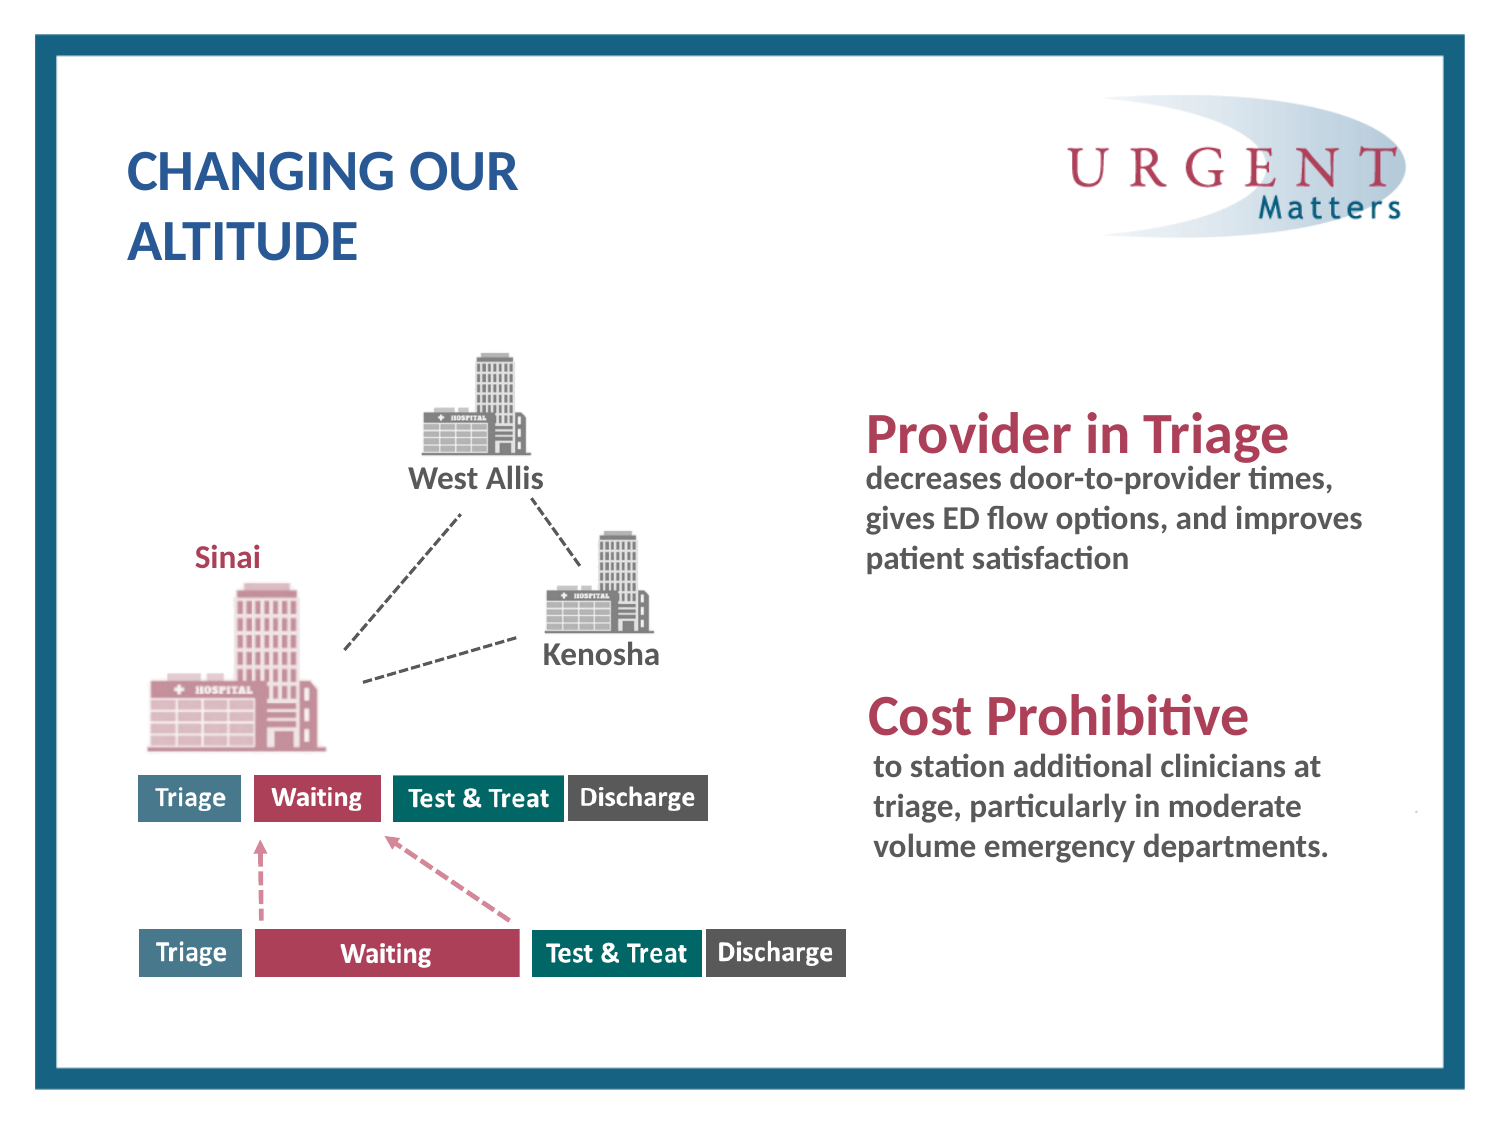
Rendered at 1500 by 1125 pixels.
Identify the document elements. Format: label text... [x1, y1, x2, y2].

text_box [344, 513, 461, 651]
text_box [384, 835, 510, 921]
text_box decreases door-to-provider times, gives ED flow options, and improves patient satisfaction [850, 448, 1397, 584]
text_box CHANGING OUR ALTITUDE [112, 124, 538, 280]
text_box Cost Prohibitive [853, 669, 1279, 754]
text_box West Allis [376, 449, 577, 504]
text_box to station additional clinicians at triage, particularly in moderate volume emergency departments. [858, 737, 1397, 872]
text_box Sinai [140, 527, 316, 573]
text_box Provider in Triage [851, 387, 1305, 448]
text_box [531, 497, 580, 567]
text_box Kenosha [514, 624, 689, 679]
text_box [362, 637, 518, 683]
picture [0, 0, 1500, 1125]
